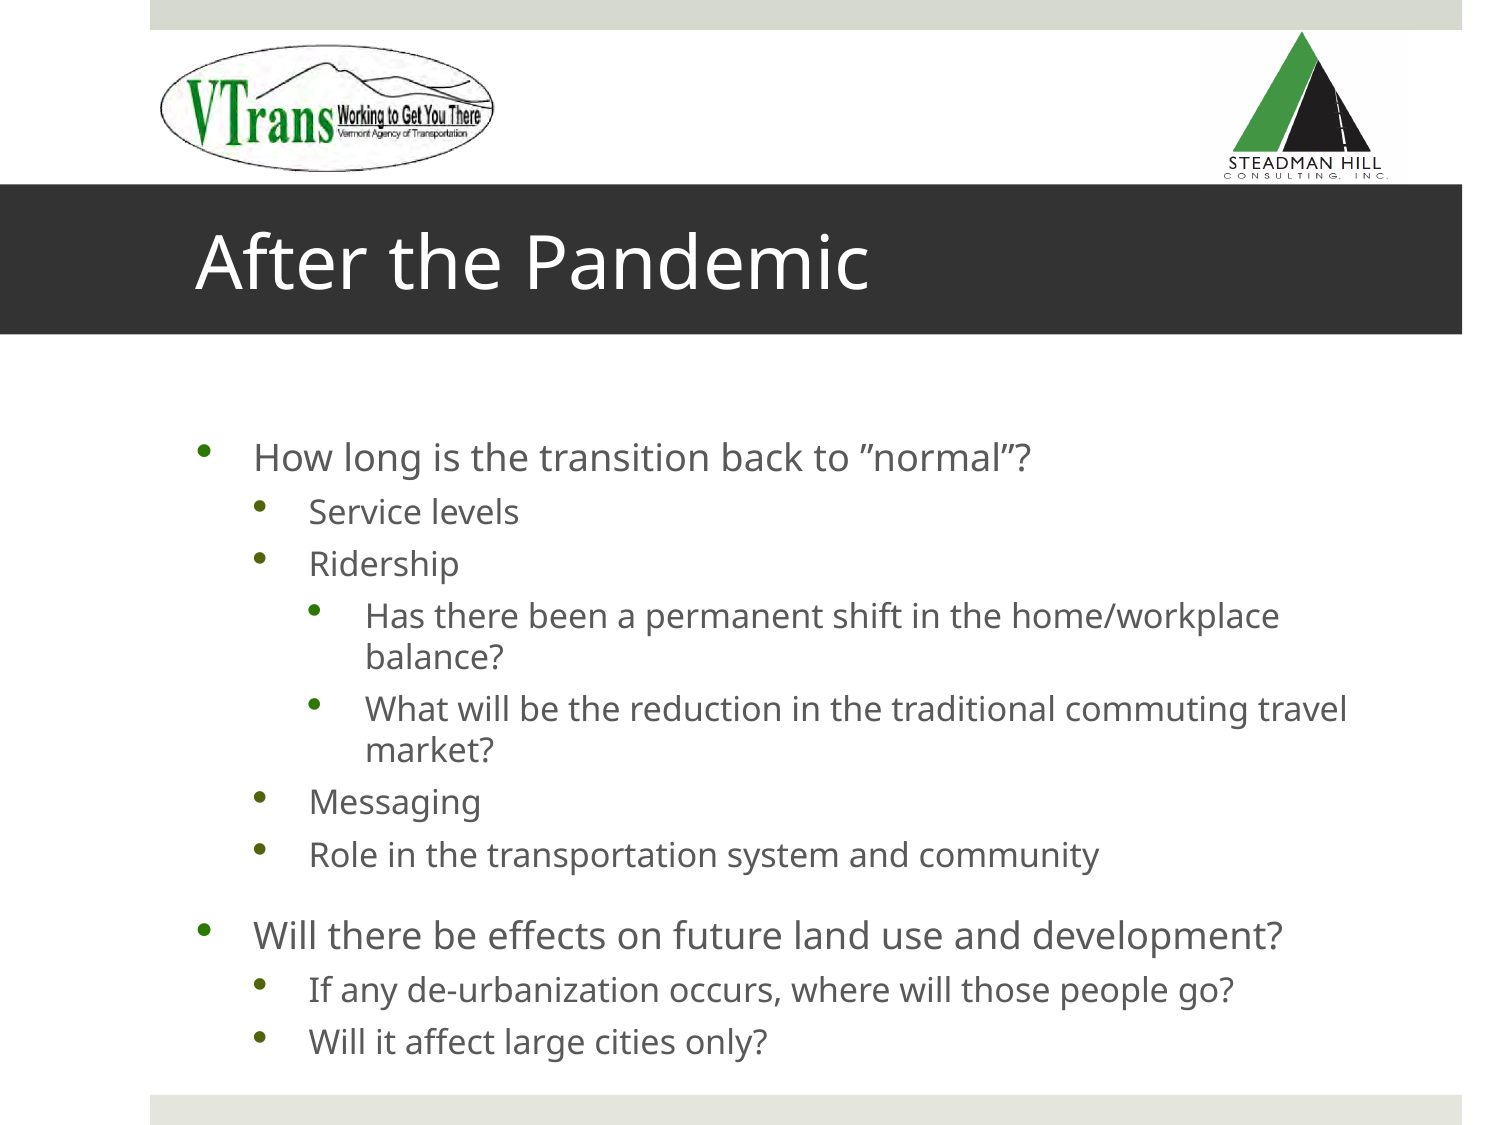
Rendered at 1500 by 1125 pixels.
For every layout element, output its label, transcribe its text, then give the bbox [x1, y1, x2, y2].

list How long is the transition back to ”normal”? Service levels Ridership Has there been a permanent shift in the home/workplace balance? What will be the reduction in the traditional commuting travel market? Messaging Role in the transportation system and community Will there be effects on future land use and development? If any de-urbanization occurs, where will those people go? Will it affect large cities only? [182, 425, 1432, 1072]
title After the Pandemic [0, 184, 1463, 335]
picture [1200, 31, 1409, 184]
picture [150, 31, 505, 180]
